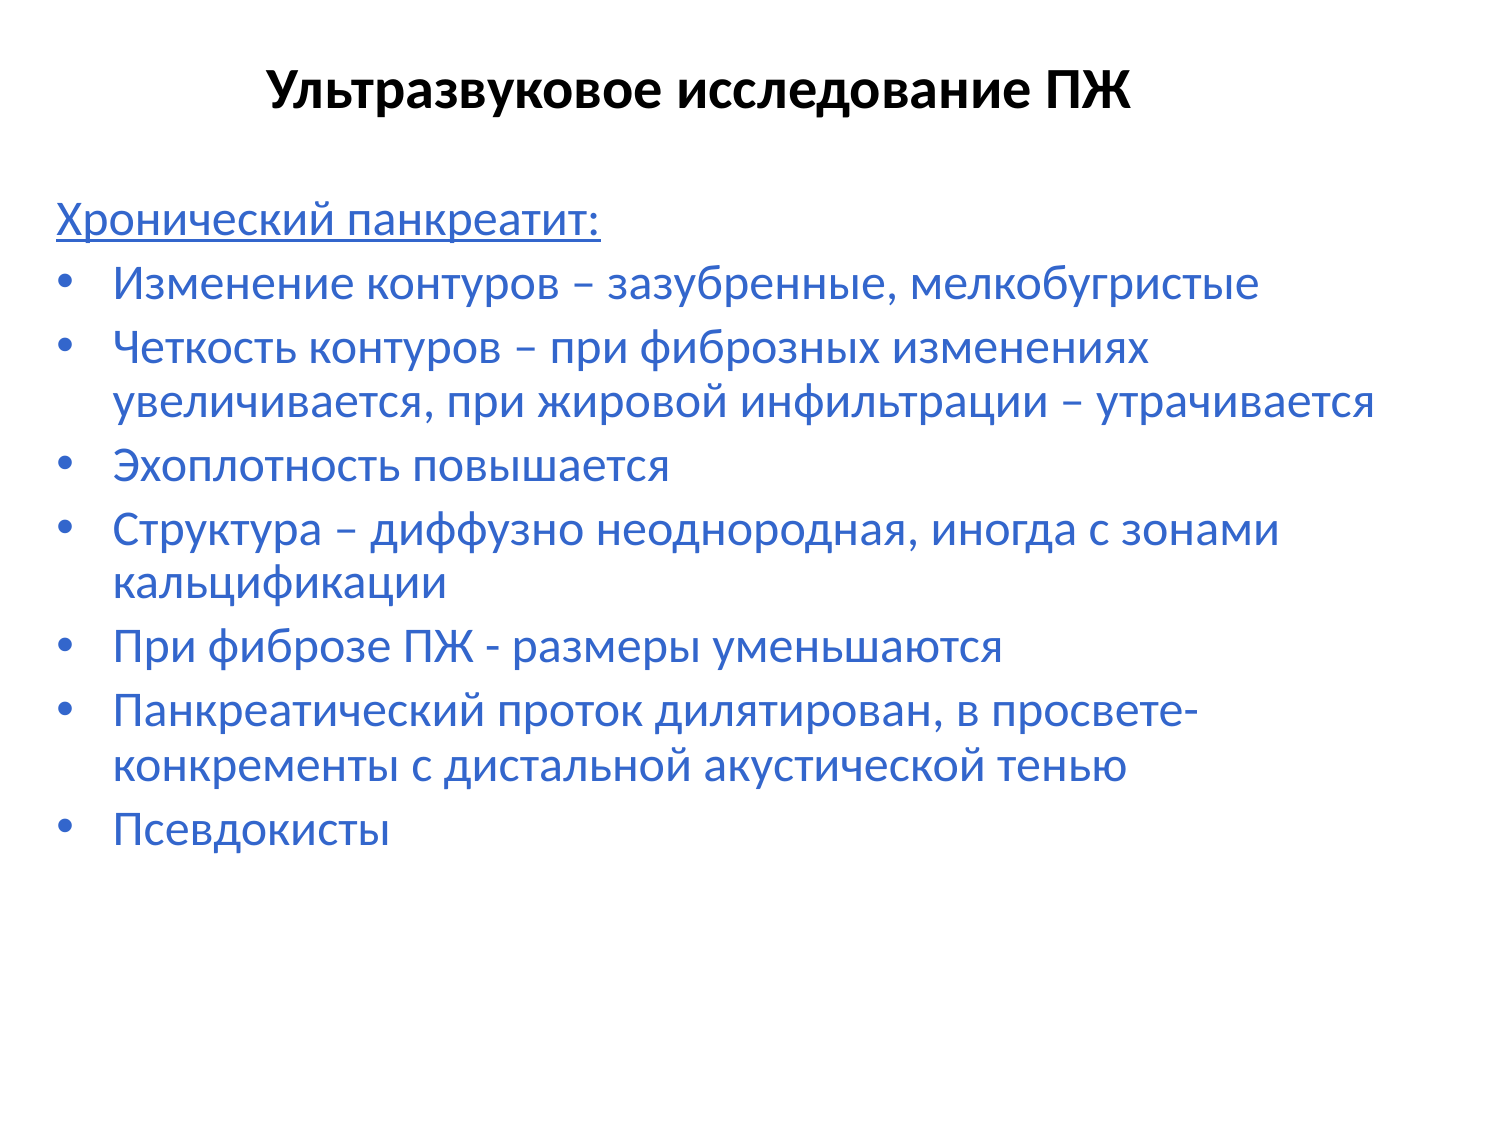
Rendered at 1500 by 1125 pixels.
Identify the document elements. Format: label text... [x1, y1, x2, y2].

list Хронический панкреатит: Изменение контуров – зазубренные, мелкобугристые Четкость контуров – при фиброзных изменениях увеличивается, при жировой инфильтрации – утрачивается Эхоплотность повышается Структура – диффузно неоднородная, иногда с зонами кальцификации При фиброзе ПЖ - размеры уменьшаются Панкреатический проток дилятирован, в просвете-конкременты с дистальной акустической тенью Псевдокисты [41, 184, 1481, 1000]
title Ультразвуковое исследование ПЖ [29, 42, 1369, 128]
